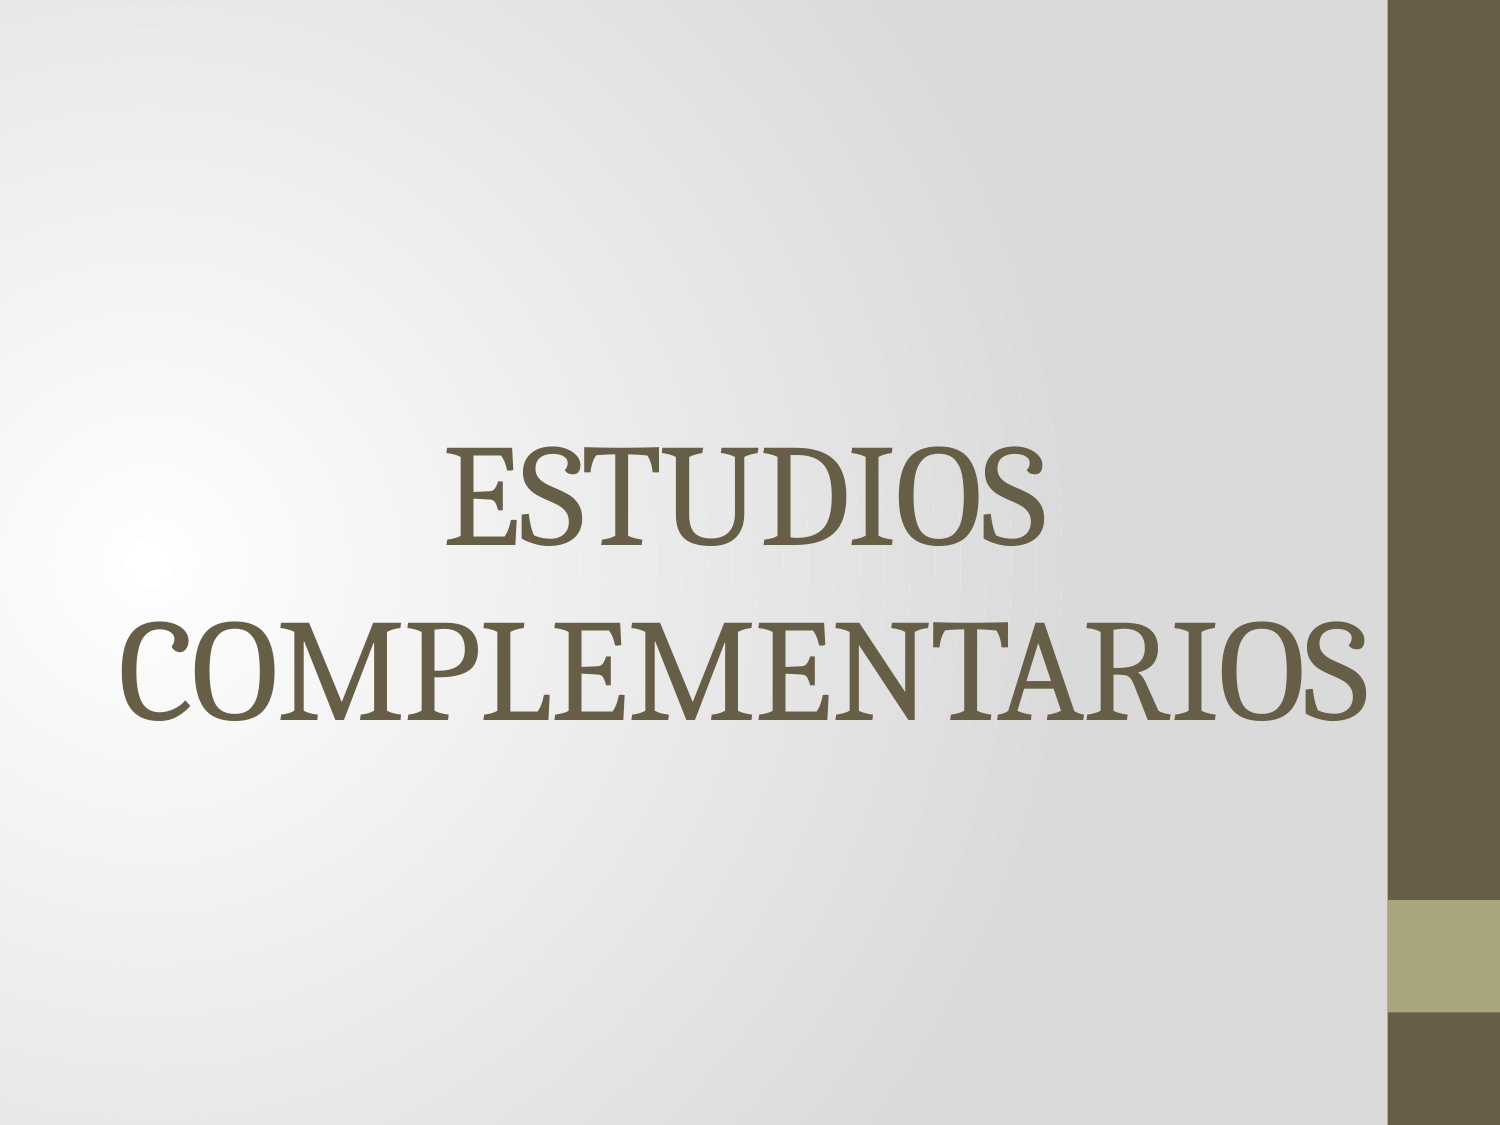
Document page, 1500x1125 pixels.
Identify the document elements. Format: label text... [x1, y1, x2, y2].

title ESTUDIOS COMPLEMENTARIOS [53, 481, 1436, 669]
